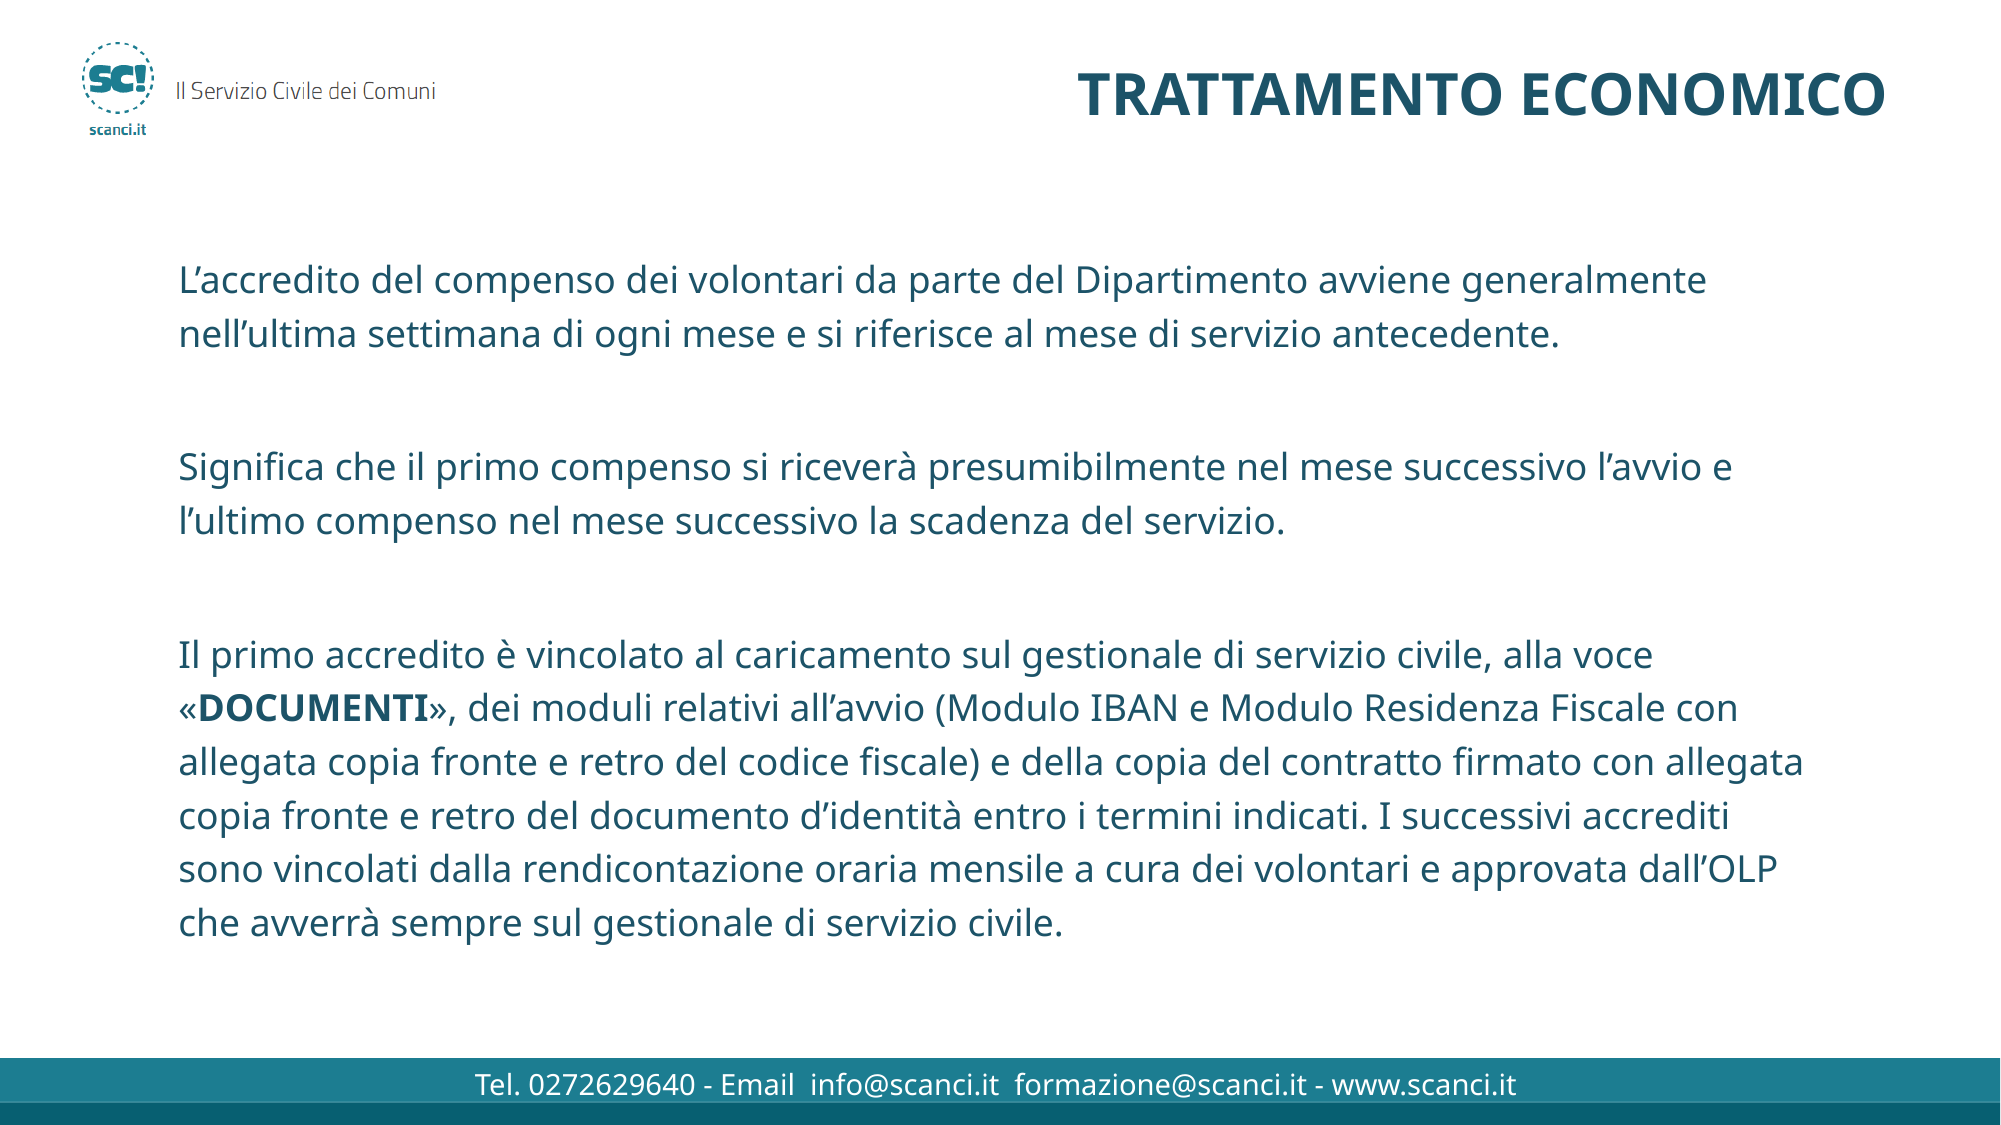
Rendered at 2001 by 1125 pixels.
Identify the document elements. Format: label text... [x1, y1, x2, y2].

title TRATTAMENTO ECONOMICO [966, 0, 2000, 194]
picture [67, 17, 488, 164]
picture [0, 1058, 2001, 1125]
list L’accredito del compenso dei volontari da parte del Dipartimento avviene generalmente nell’ultima settimana di ogni mese e si riferisce al mese di servizio antecedente. Significa che il primo compenso si riceverà presumibilmente nel mese successivo l’avvio e l’ultimo compenso nel mese successivo la scadenza del servizio. Il primo accredito è vincolato al caricamento sul gestionale di servizio civile, alla voce «DOCUMENTI», dei moduli relativi all’avvio (Modulo IBAN e Modulo Residenza Fiscale con allegata copia fronte e retro del codice fiscale) e della copia del contratto firmato con allegata copia fronte e retro del documento d’identità entro i termini indicati. I successivi accrediti sono vincolati dalla rendicontazione oraria mensile a cura dei volontari e approvata dall’OLP che avverrà sempre sul gestionale di servizio civile. [163, 239, 1837, 954]
